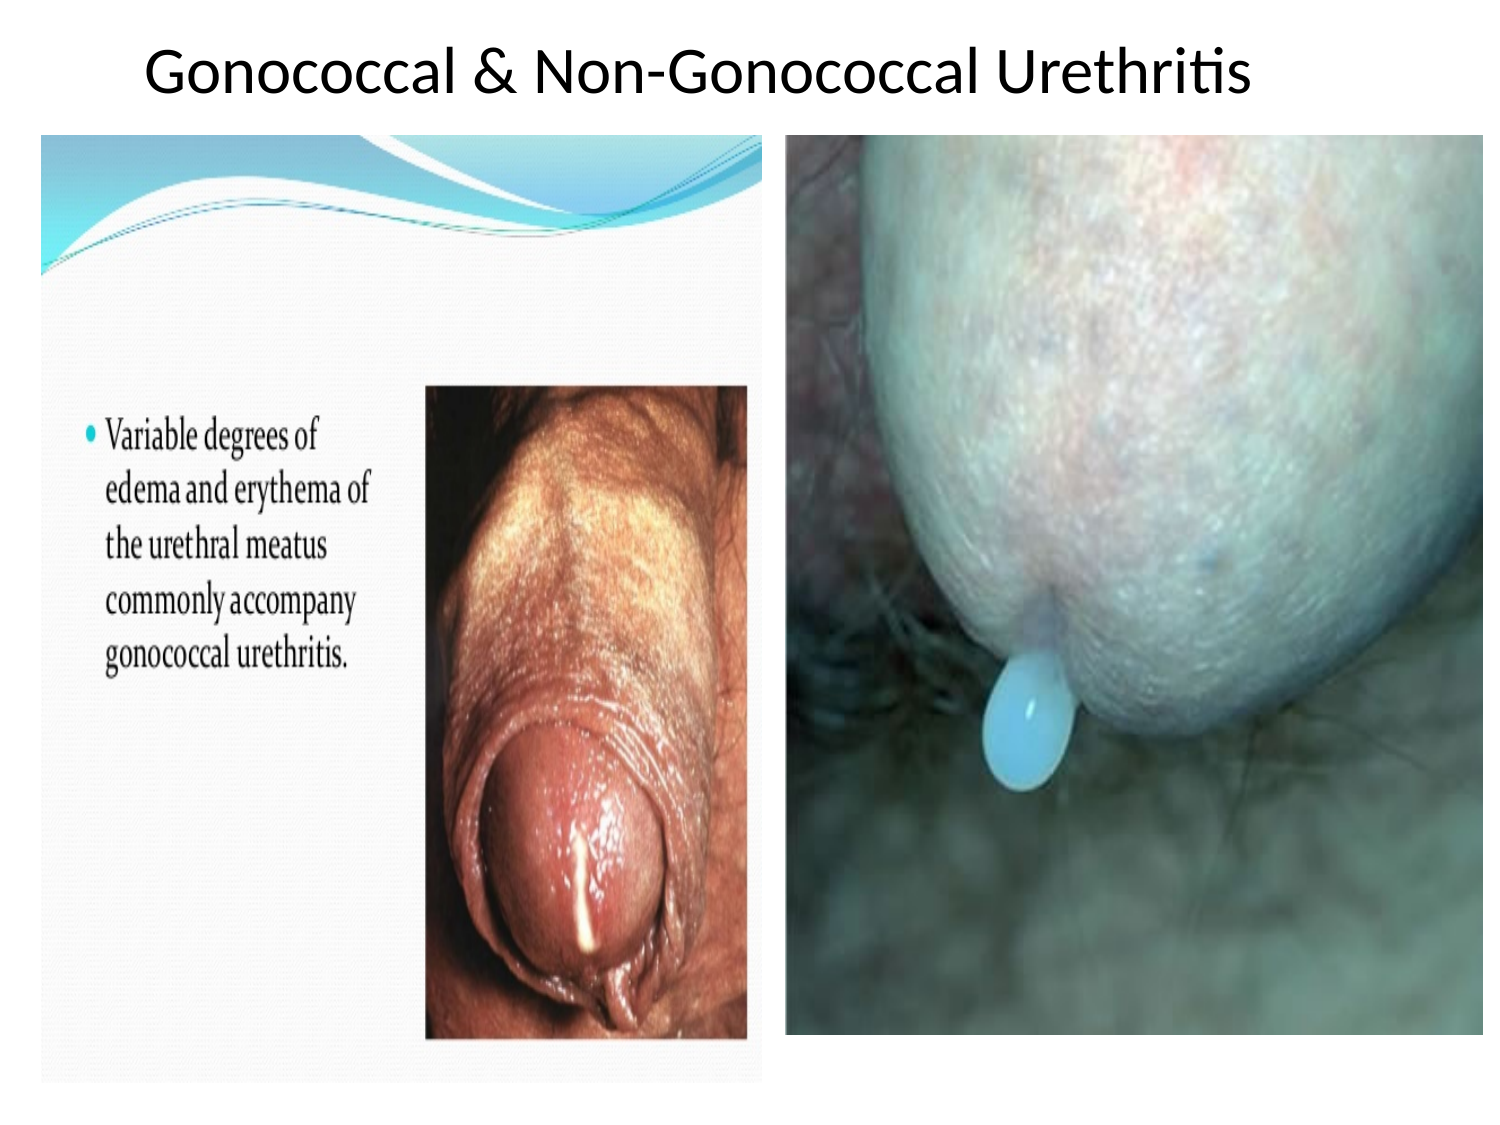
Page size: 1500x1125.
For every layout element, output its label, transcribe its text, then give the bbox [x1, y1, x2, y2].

picture [785, 135, 1483, 1036]
text_box Gonococcal & Non-Gonococcal Urethritis [129, 19, 1441, 114]
picture [41, 135, 763, 1083]
